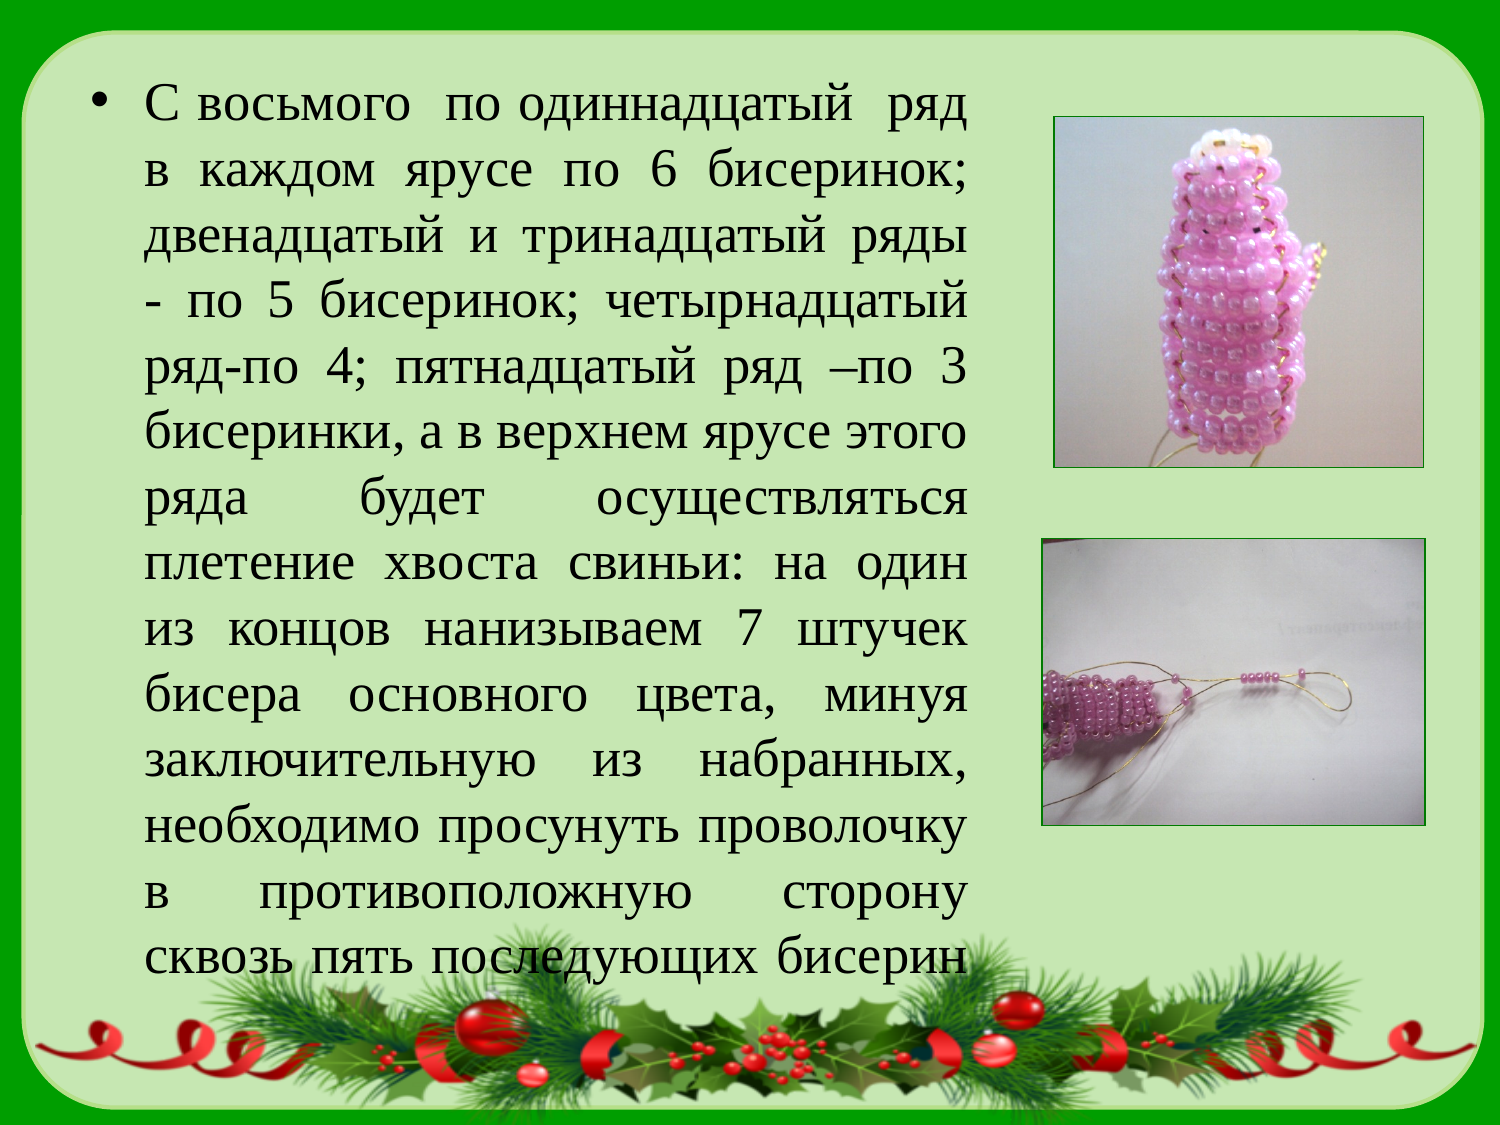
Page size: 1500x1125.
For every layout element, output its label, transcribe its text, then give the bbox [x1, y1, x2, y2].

picture [1054, 116, 1423, 468]
list С восьмого по одиннадцатый ряд в каждом ярусе по 6 бисеринок; двенадцатый и тринадцатый ряды - по 5 бисеринок; четырнадцатый ряд-по 4; пятнадцатый ряд –по 3 бисеринки, а в верхнем ярусе этого ряда будет осуществляться плетение хвоста свиньи: на один из концов нанизываем 7 штучек бисера основного цвета, минуя заключительную из набранных, необходимо просунуть проволочку в противоположную сторону сквозь пять последующих бисерин [75, 58, 985, 1005]
picture [35, 918, 1477, 1125]
picture [1042, 538, 1425, 826]
